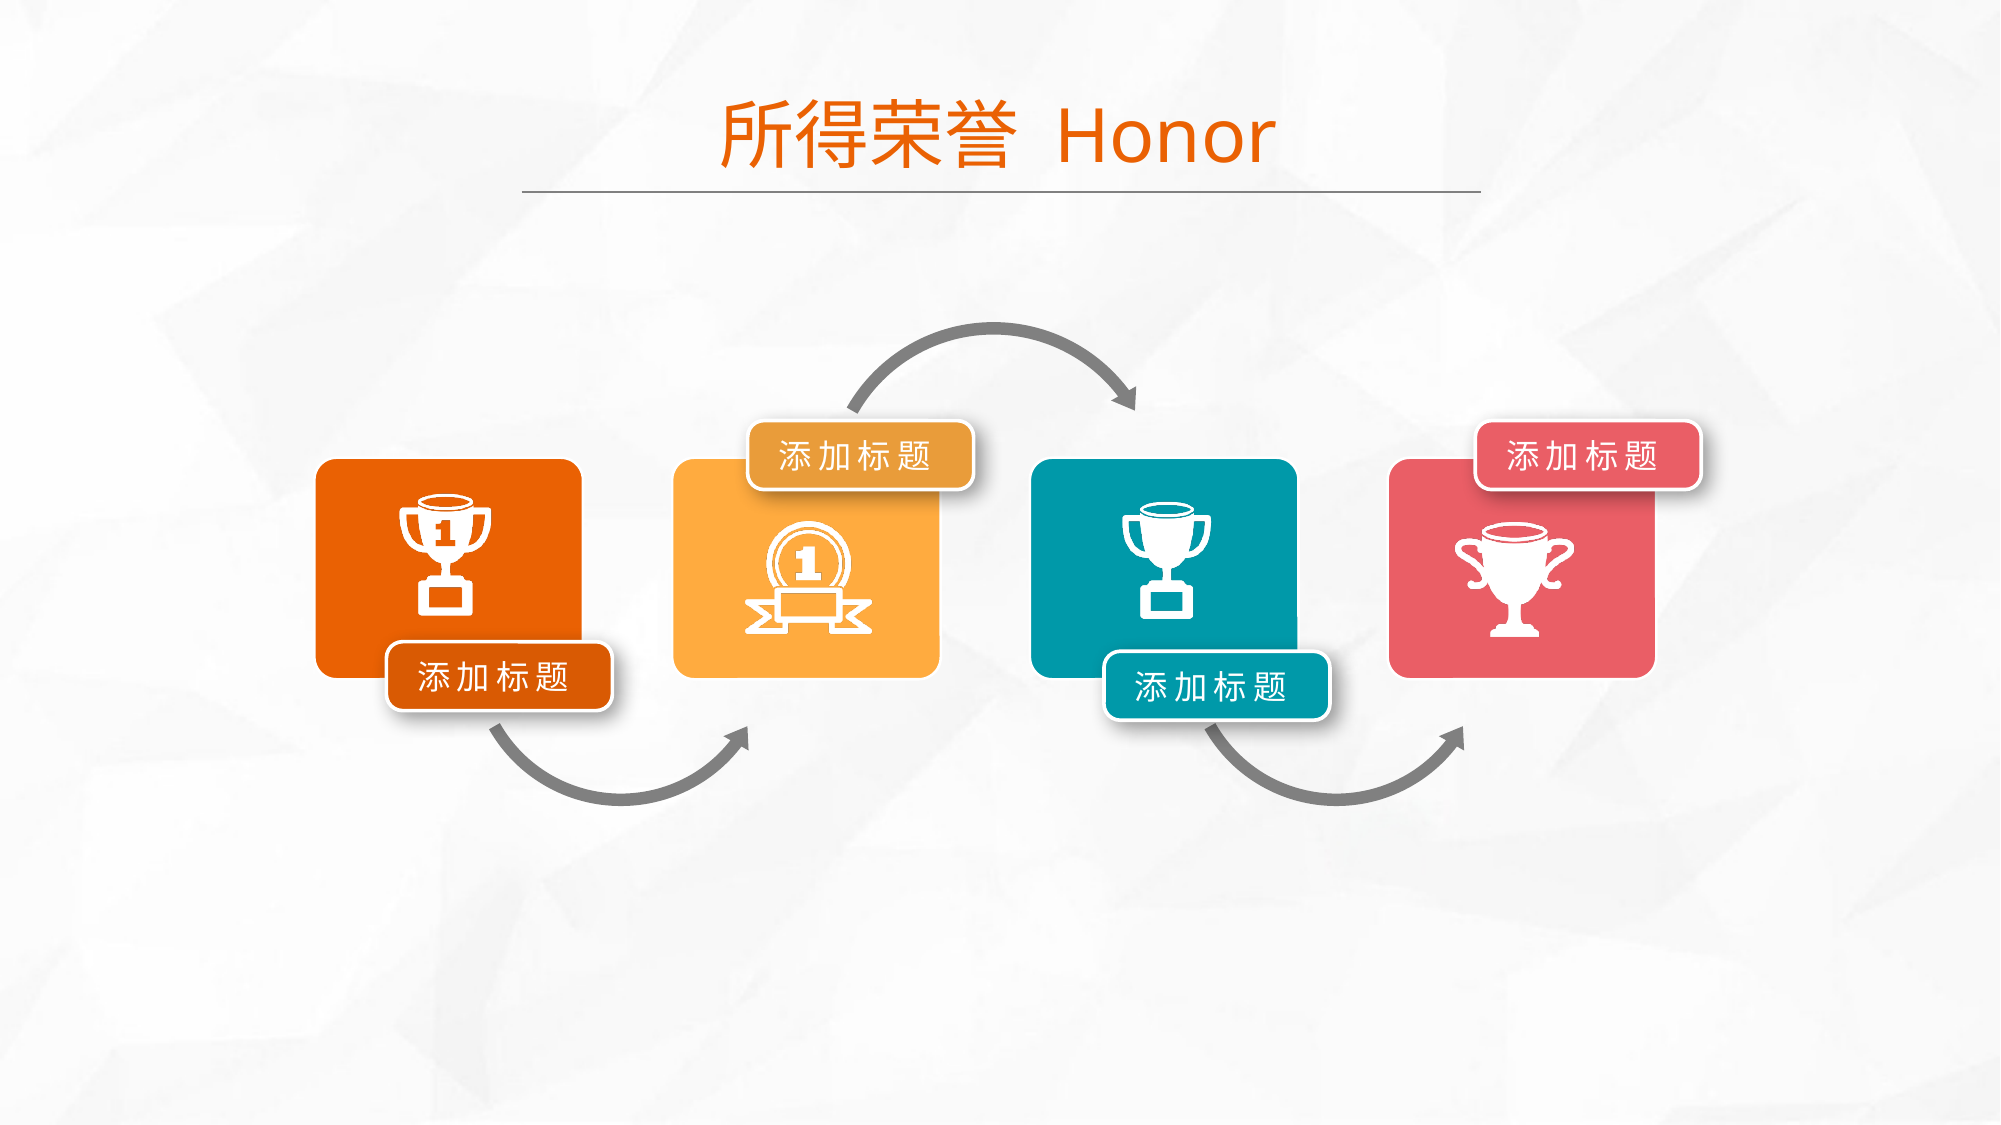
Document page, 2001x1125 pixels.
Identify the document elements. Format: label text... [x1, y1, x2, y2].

text_box 添加标题 [1471, 427, 1693, 483]
text_box [846, 322, 1137, 412]
text_box [1211, 726, 1465, 807]
text_box 添加标题 [382, 648, 605, 704]
text_box [388, 640, 614, 712]
text_box [1105, 650, 1332, 722]
text_box [490, 726, 749, 807]
text_box 所得荣誉 Honor [704, 80, 1293, 186]
text_box 添加标题 [1100, 658, 1322, 714]
text_box [1477, 419, 1703, 491]
text_box [1386, 456, 1658, 681]
picture [0, 0, 2000, 1125]
text_box [313, 456, 585, 681]
text_box 添加标题 [743, 427, 966, 483]
text_box [671, 456, 942, 681]
text_box [749, 419, 975, 491]
text_box [1028, 456, 1300, 681]
